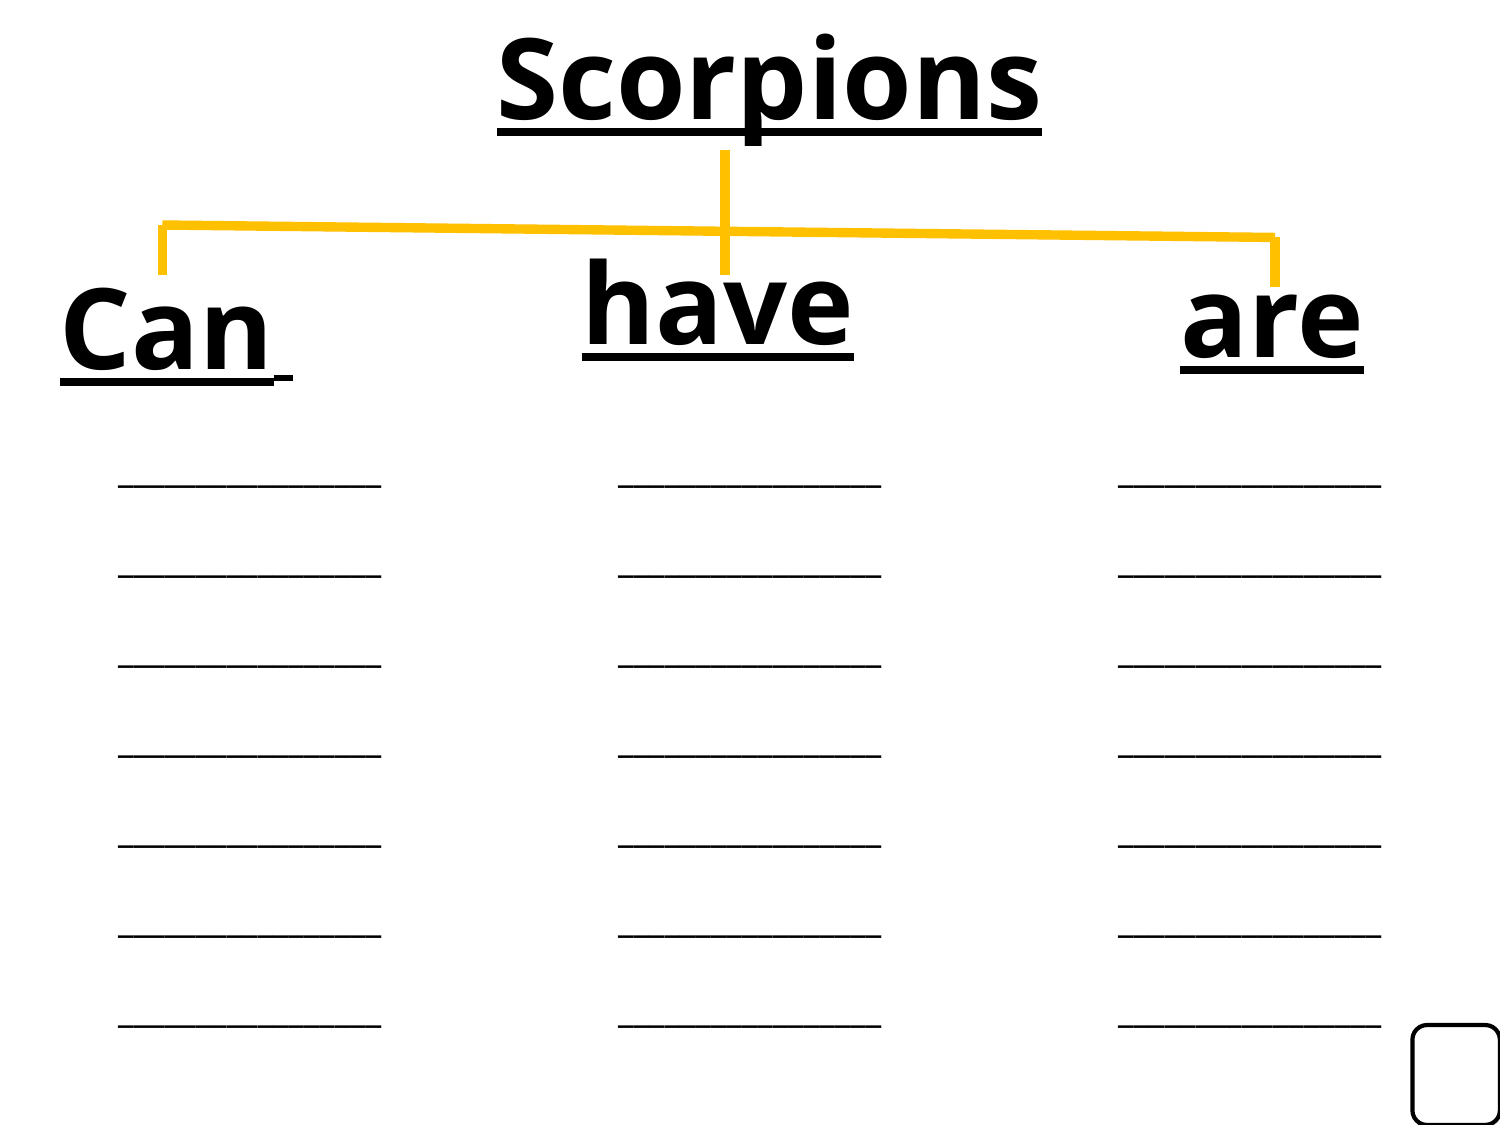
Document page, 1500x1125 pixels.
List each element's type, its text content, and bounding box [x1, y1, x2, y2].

text_box _________________ _________________ _________________ _________________ _________________ _________________ _________________ [524, 437, 975, 1083]
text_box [729, 224, 1276, 238]
text_box _________________ _________________ _________________ _________________ _________________ _________________ _________________ [1024, 437, 1475, 1083]
text_box _________________ _________________ _________________ _________________ _________________ _________________ _________________ [24, 437, 475, 1083]
text_box Can [45, 249, 308, 400]
text_box [1410, 1022, 1500, 1125]
text_box are [1165, 237, 1379, 388]
text_box have [566, 247, 869, 375]
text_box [163, 224, 720, 238]
text_box Scorpions [481, 0, 1058, 150]
